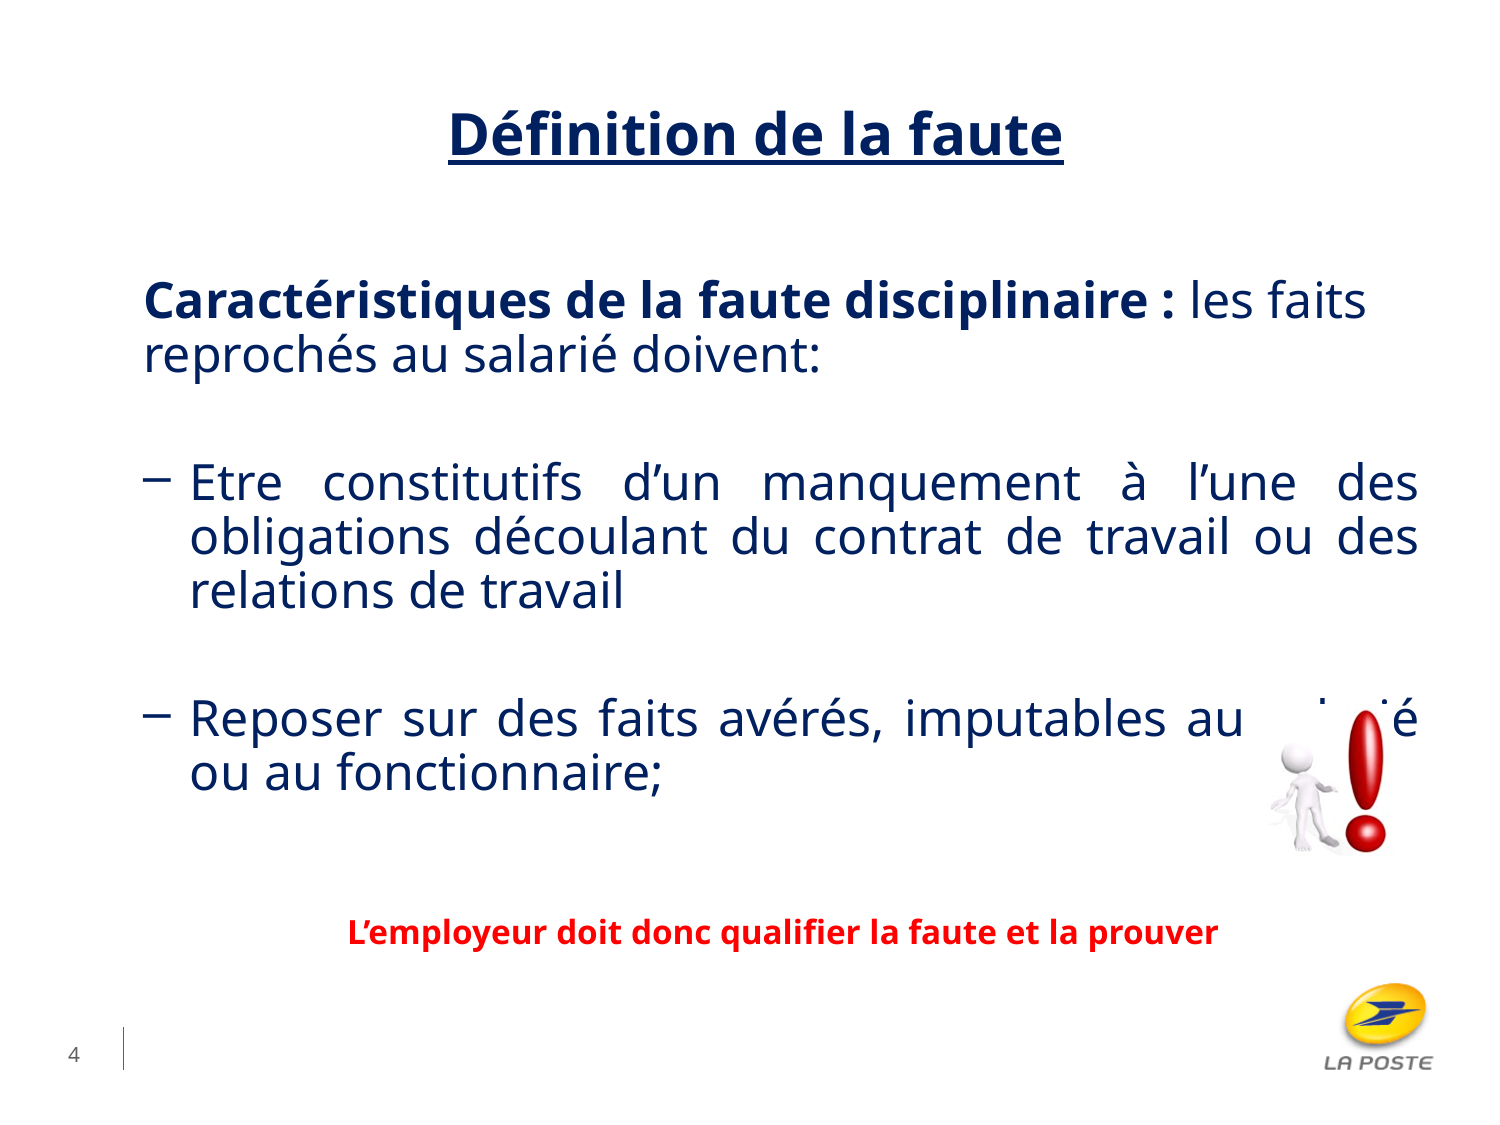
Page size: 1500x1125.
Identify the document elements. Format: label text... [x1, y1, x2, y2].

picture [1257, 703, 1394, 863]
list Caractéristiques de la faute disciplinaire : les faits reprochés au salarié doivent: Etre constitutifs d’un manquement à l’une des obligations découlant du contrat de travail ou des relations de travail Reposer sur des faits avérés, imputables au salarié ou au fonctionnaire; L’employeur doit donc qualifier la faute et la prouver [53, 208, 1436, 983]
picture [1285, 952, 1468, 1096]
title Définition de la faute [64, 90, 1448, 149]
slide_number 4 [53, 1017, 124, 1078]
